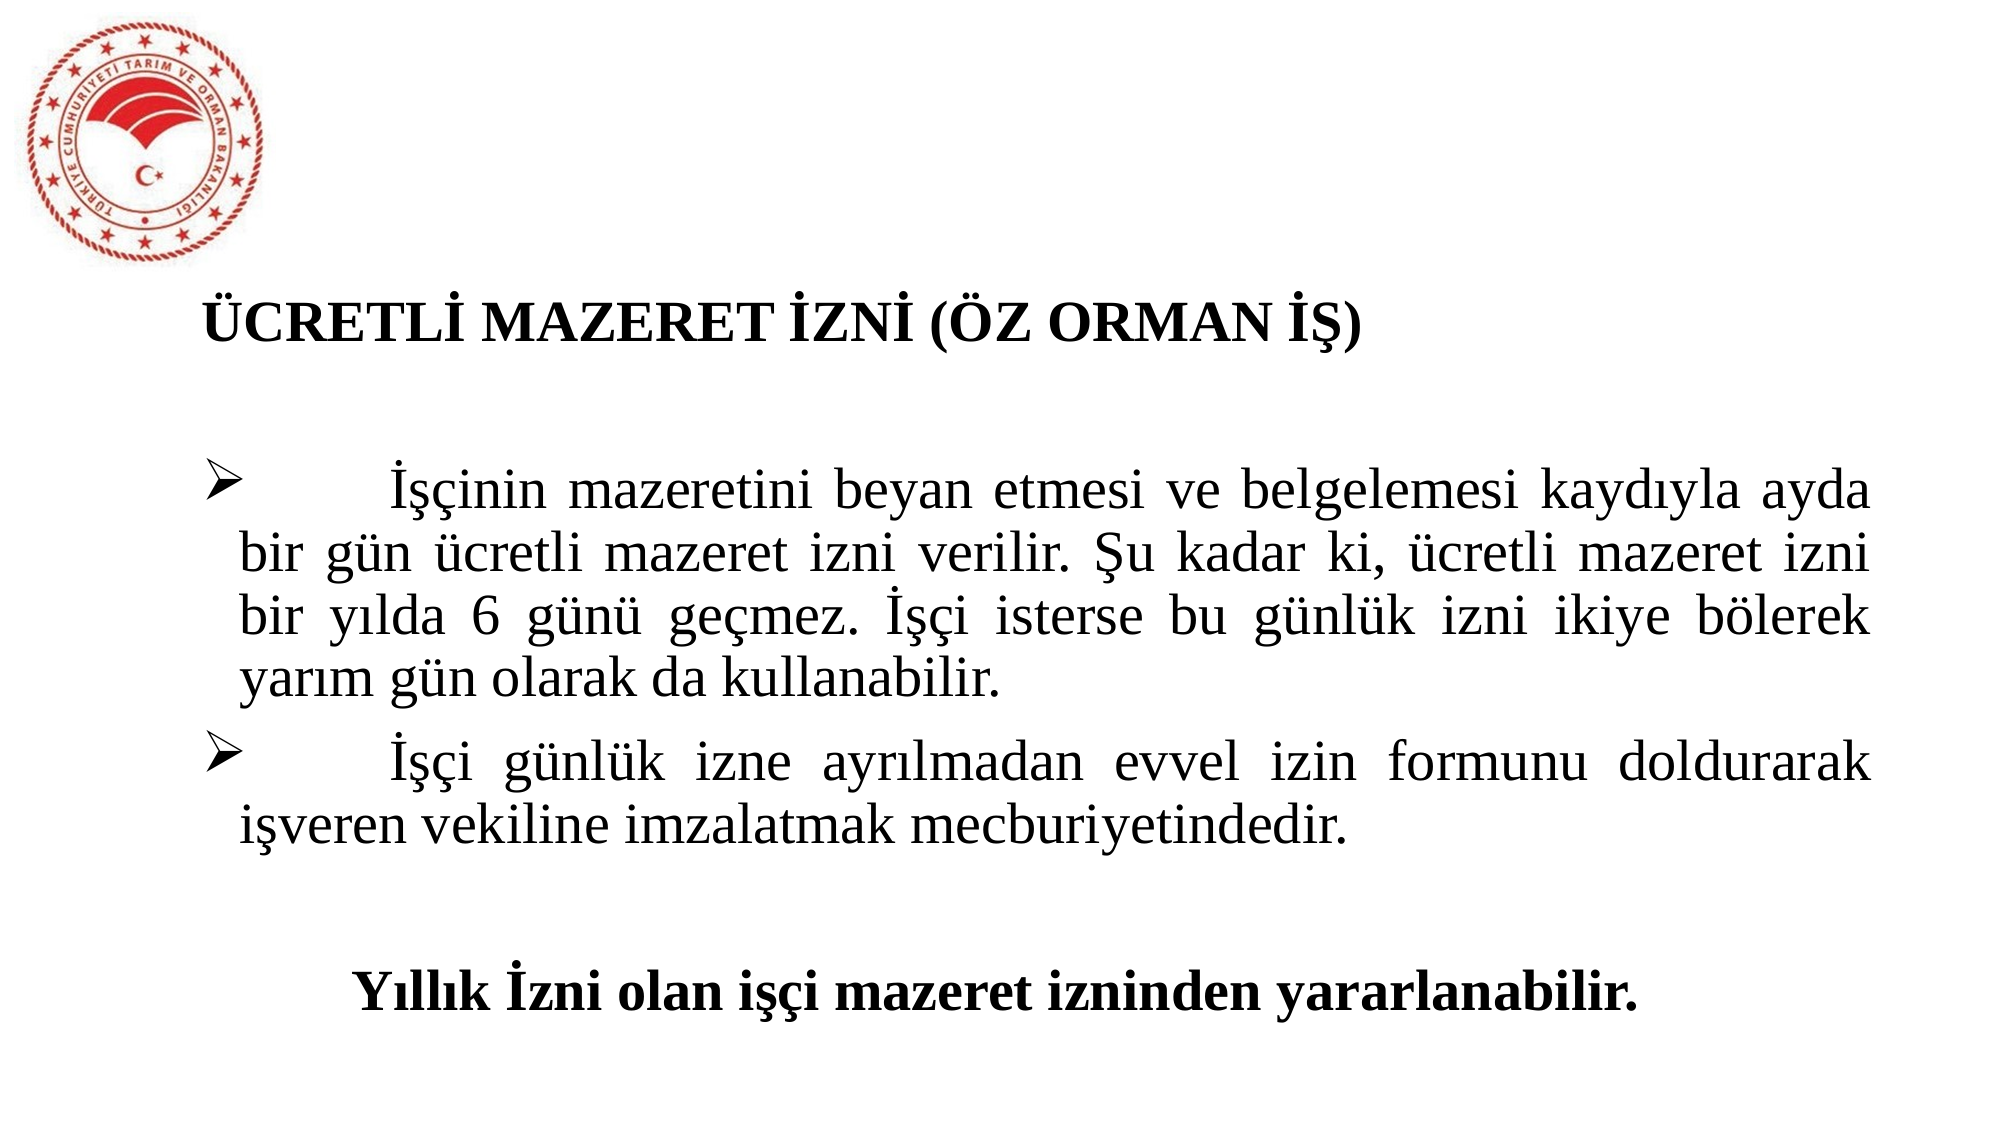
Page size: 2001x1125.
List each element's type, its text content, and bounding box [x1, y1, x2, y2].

picture [14, 12, 276, 273]
list ÜCRETLİ MAZERET İZNİ (ÖZ ORMAN İŞ) İşçinin mazeretini beyan etmesi ve belgelemesi kaydıyla ayda bir gün ücretli mazeret izni verilir. Şu kadar ki, ücretli mazeret izni bir yılda 6 günü geçmez. İşçi isterse bu günlük izni ikiye bölerek yarım gün olarak da kullanabilir. İşçi günlük izne ayrılmadan evvel izin formunu doldurarak işveren vekiline imzalatmak mecburiyetindedir. Yıllık İzni olan işçi mazeret izninden yararlanabilir. [186, 283, 1888, 1100]
